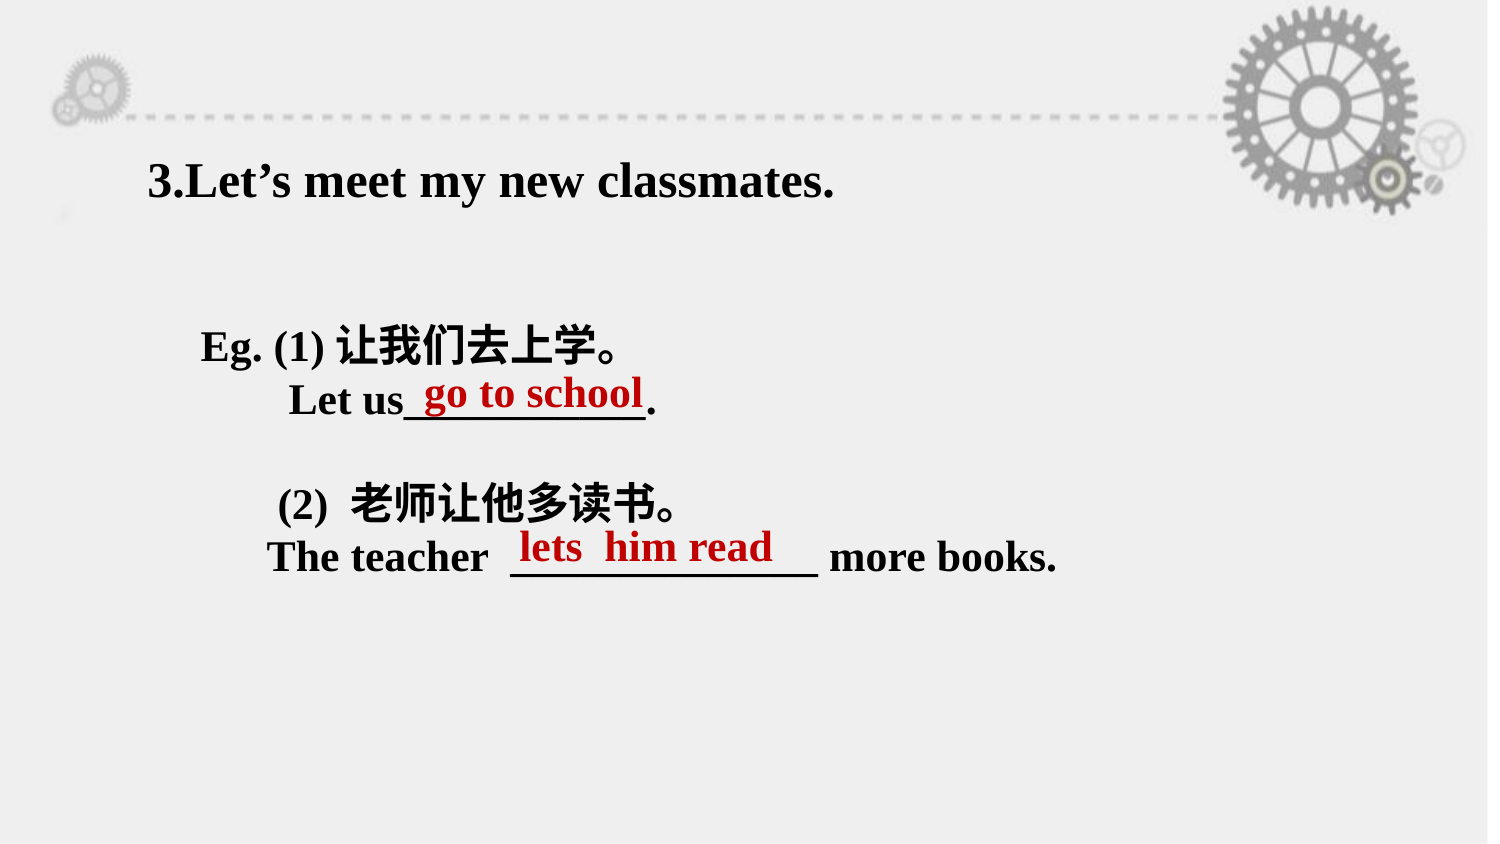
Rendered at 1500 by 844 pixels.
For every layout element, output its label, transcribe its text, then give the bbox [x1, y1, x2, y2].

text_box lets him read [507, 512, 801, 576]
text_box 3.Let’s meet my new classmates. [136, 141, 1022, 319]
text_box Eg. (1)让我们去上学。 Let us___________. (2) 老师让他多读书。 The teacher ______________ more books. [189, 312, 1163, 586]
text_box go to school [412, 358, 667, 422]
picture [0, 0, 1488, 224]
